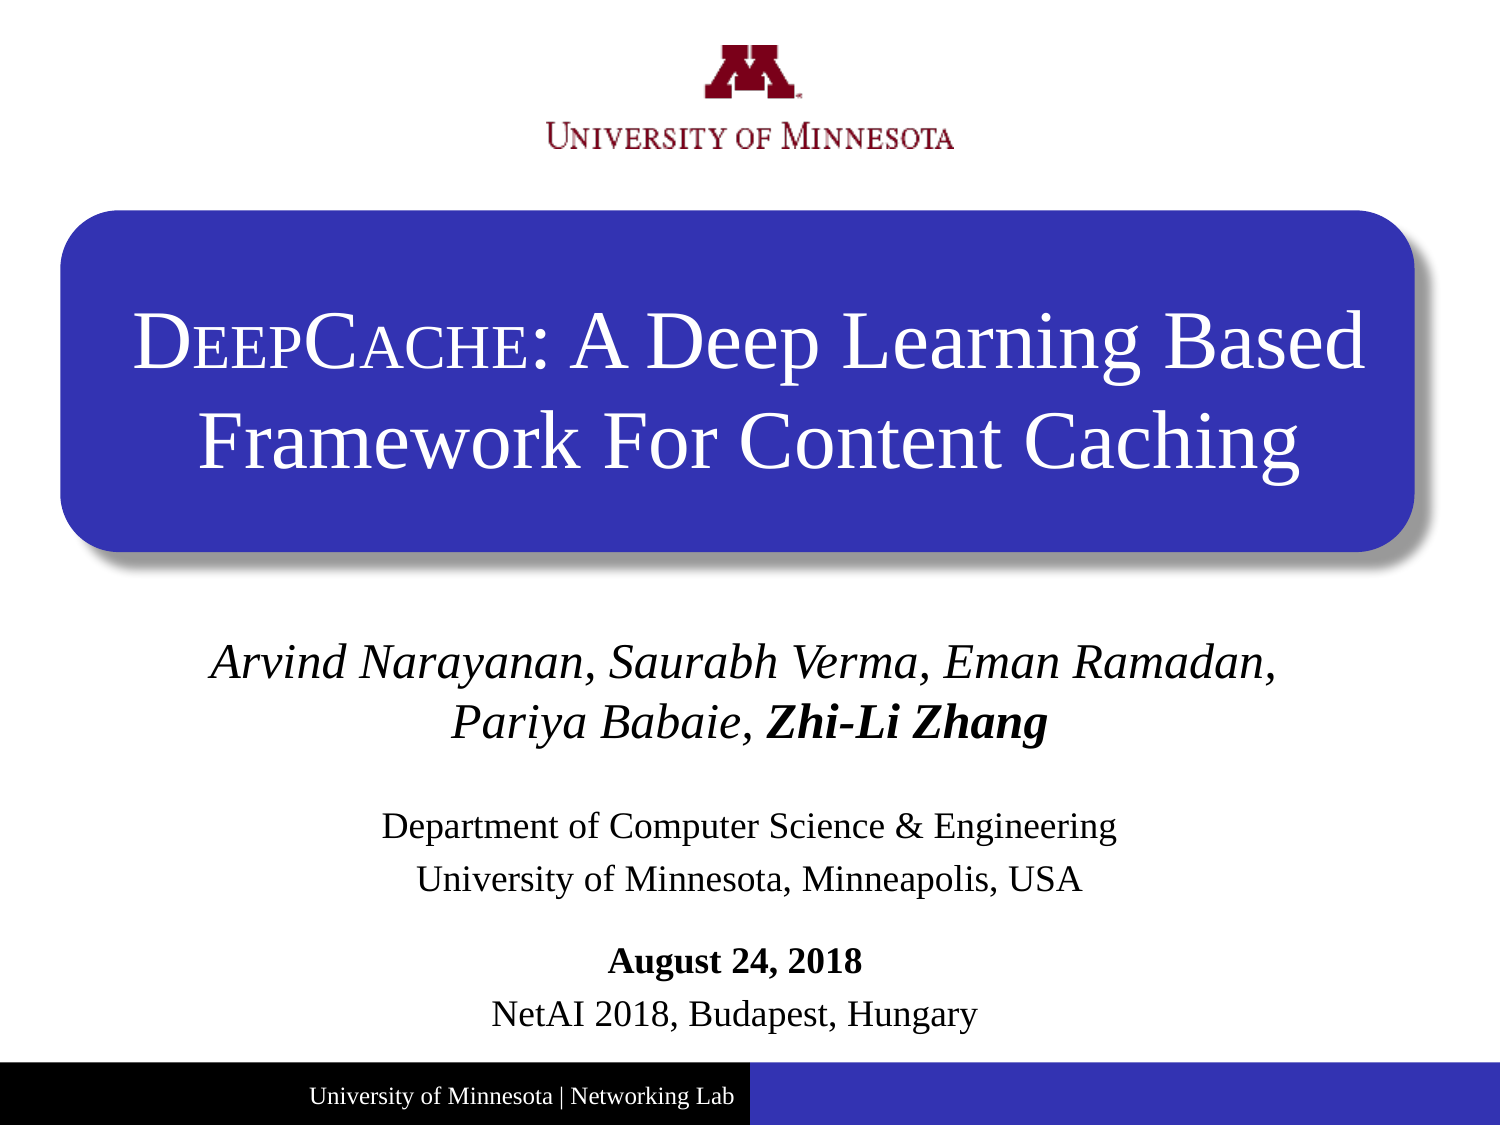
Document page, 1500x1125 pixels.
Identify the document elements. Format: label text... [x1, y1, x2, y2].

subtitle August 24, 2018 NetAI 2018, Budapest, Hungary [176, 928, 1294, 1060]
text_box Arvind Narayanan, Saurabh Verma, Eman Ramadan, Pariya Babaie, Zhi-Li Zhang Department of Computer Science & Engineering University of Minnesota, Minneapolis, USA [0, 621, 1500, 709]
title DEEPCACHE: A Deep Learning Based Framework For Content Caching [0, 243, 1500, 528]
picture [545, 45, 954, 150]
